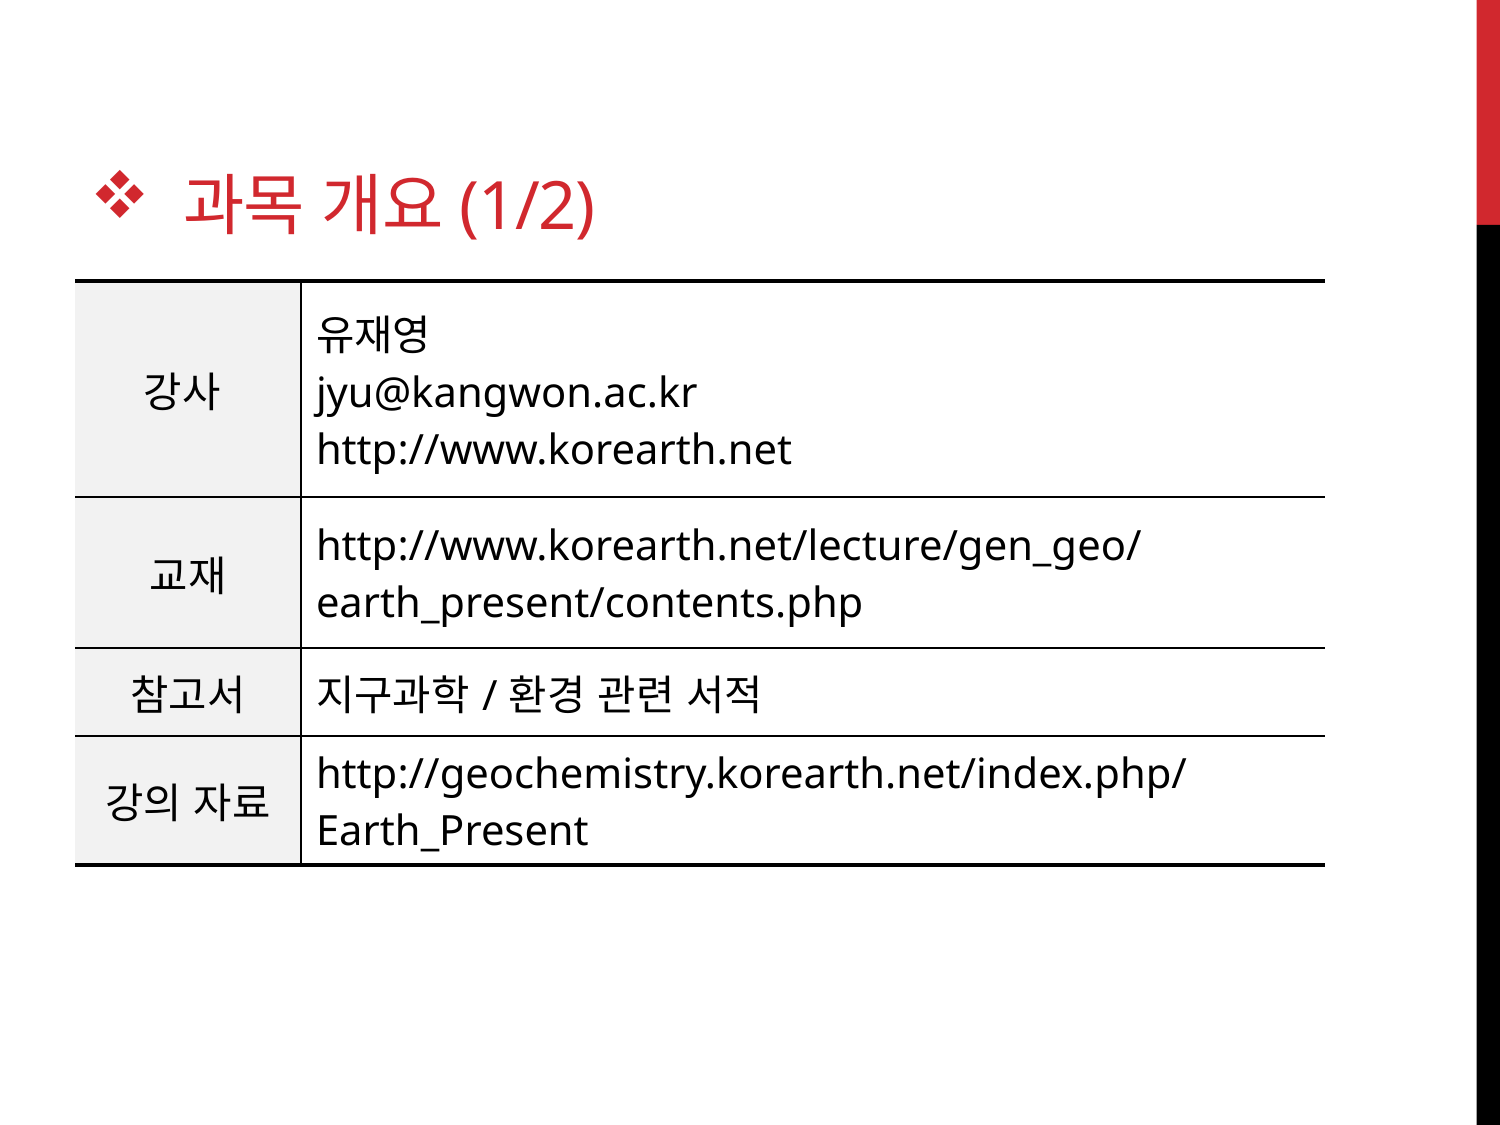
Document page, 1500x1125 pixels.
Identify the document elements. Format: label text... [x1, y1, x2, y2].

table_header 유재영 jyu@kangwon.ac.kr http://www.korearth.net [302, 283, 1325, 496]
table_cell 지구과학/환경 관련 서적 [302, 649, 1325, 735]
table_cell http://geochemistry.korearth.net/index.php/Earth_Present [302, 737, 1325, 863]
table_cell 참고서 [75, 649, 300, 735]
table_header 강사 [75, 283, 300, 496]
table_cell 강의 자료 [75, 737, 300, 863]
title 과목 개요(1/2) [75, 25, 1412, 250]
table_cell 교재 [75, 498, 300, 647]
table_cell http://www.korearth.net/lecture/gen_geo/earth_present/contents.php [302, 498, 1325, 647]
